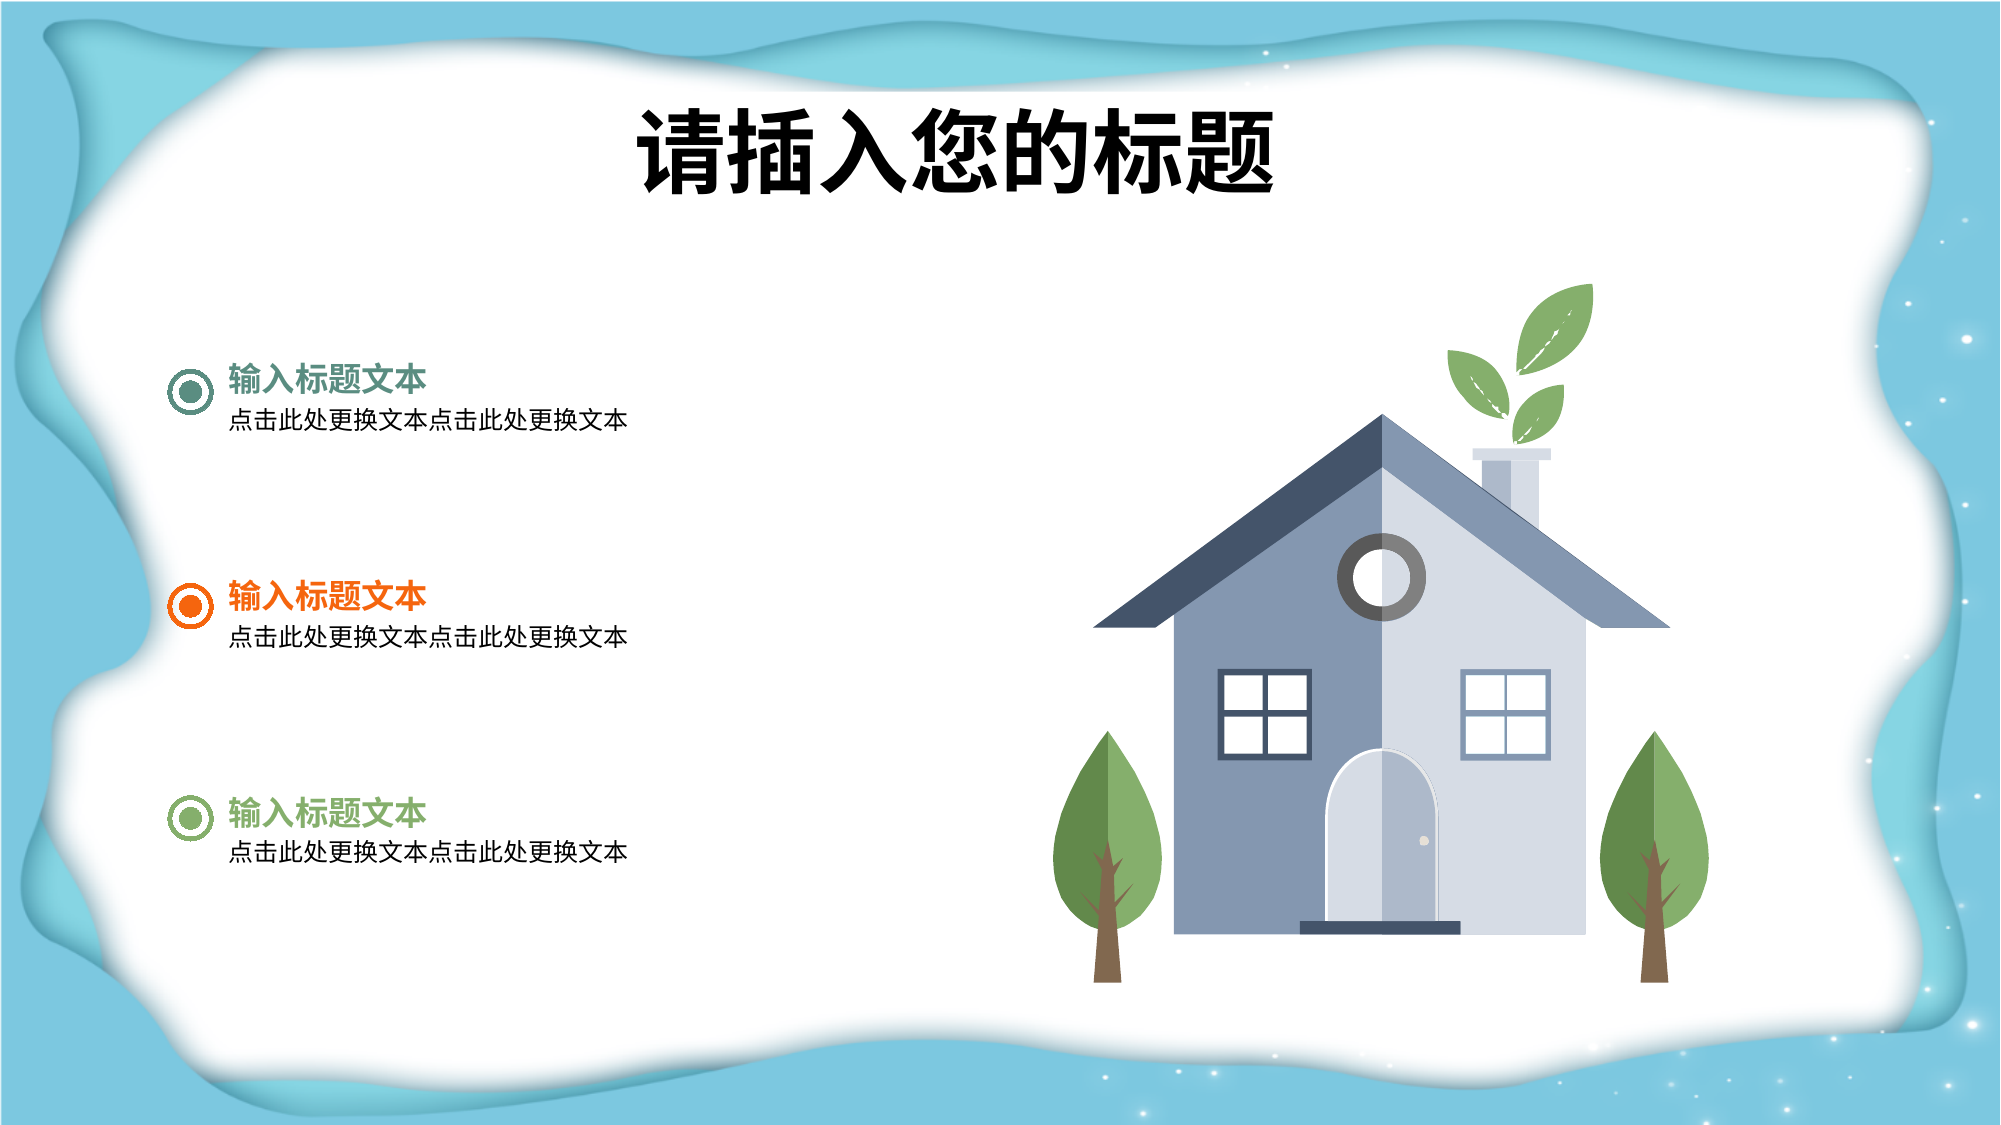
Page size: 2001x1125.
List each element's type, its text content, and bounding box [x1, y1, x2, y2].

picture [3, 2, 2000, 1125]
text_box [167, 791, 947, 917]
text_box 请插入您的标题 [619, 87, 1292, 212]
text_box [167, 357, 947, 484]
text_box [167, 574, 947, 701]
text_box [1053, 283, 1709, 983]
